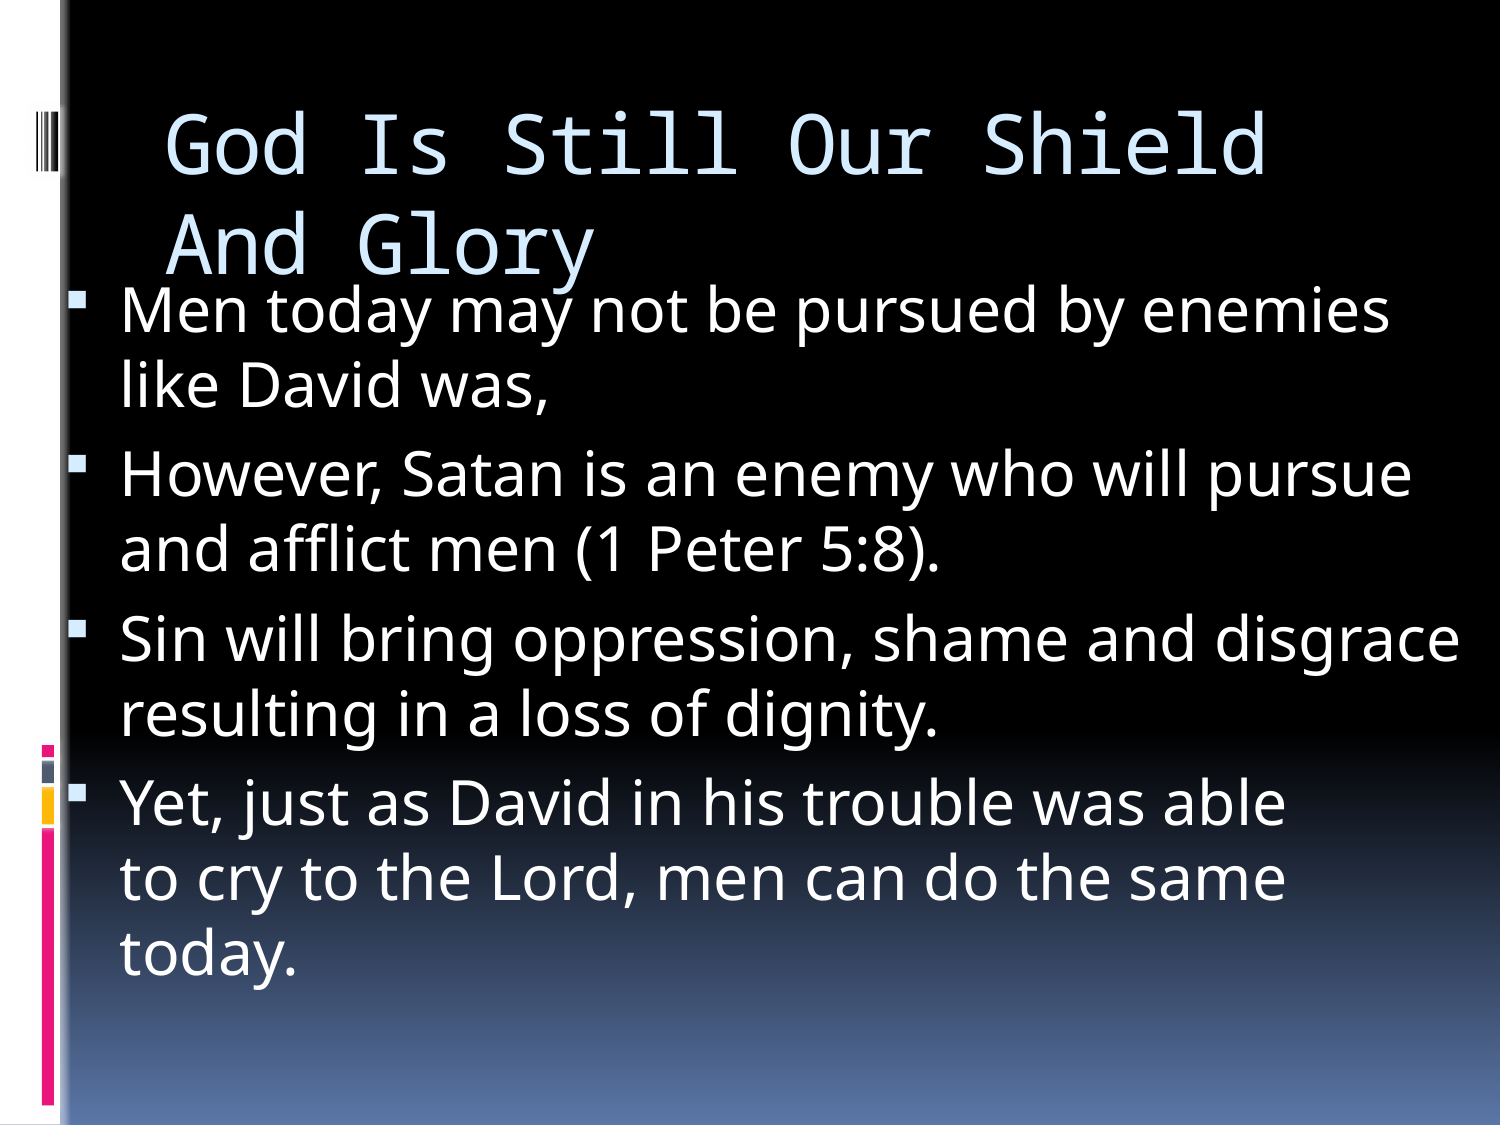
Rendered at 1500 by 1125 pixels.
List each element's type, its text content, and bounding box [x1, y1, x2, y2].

title God Is Still Our Shield And Glory [150, 83, 1425, 234]
list Men today may not be pursued by enemies like David was, However, Satan is an enemy who will pursue and afflict men (1 Peter 5:8). Sin will bring oppression, shame and disgrace resulting in a loss of dignity. Yet, just as David in his trouble was able to cry to the Lord, men can do the same today. [37, 262, 1488, 1100]
